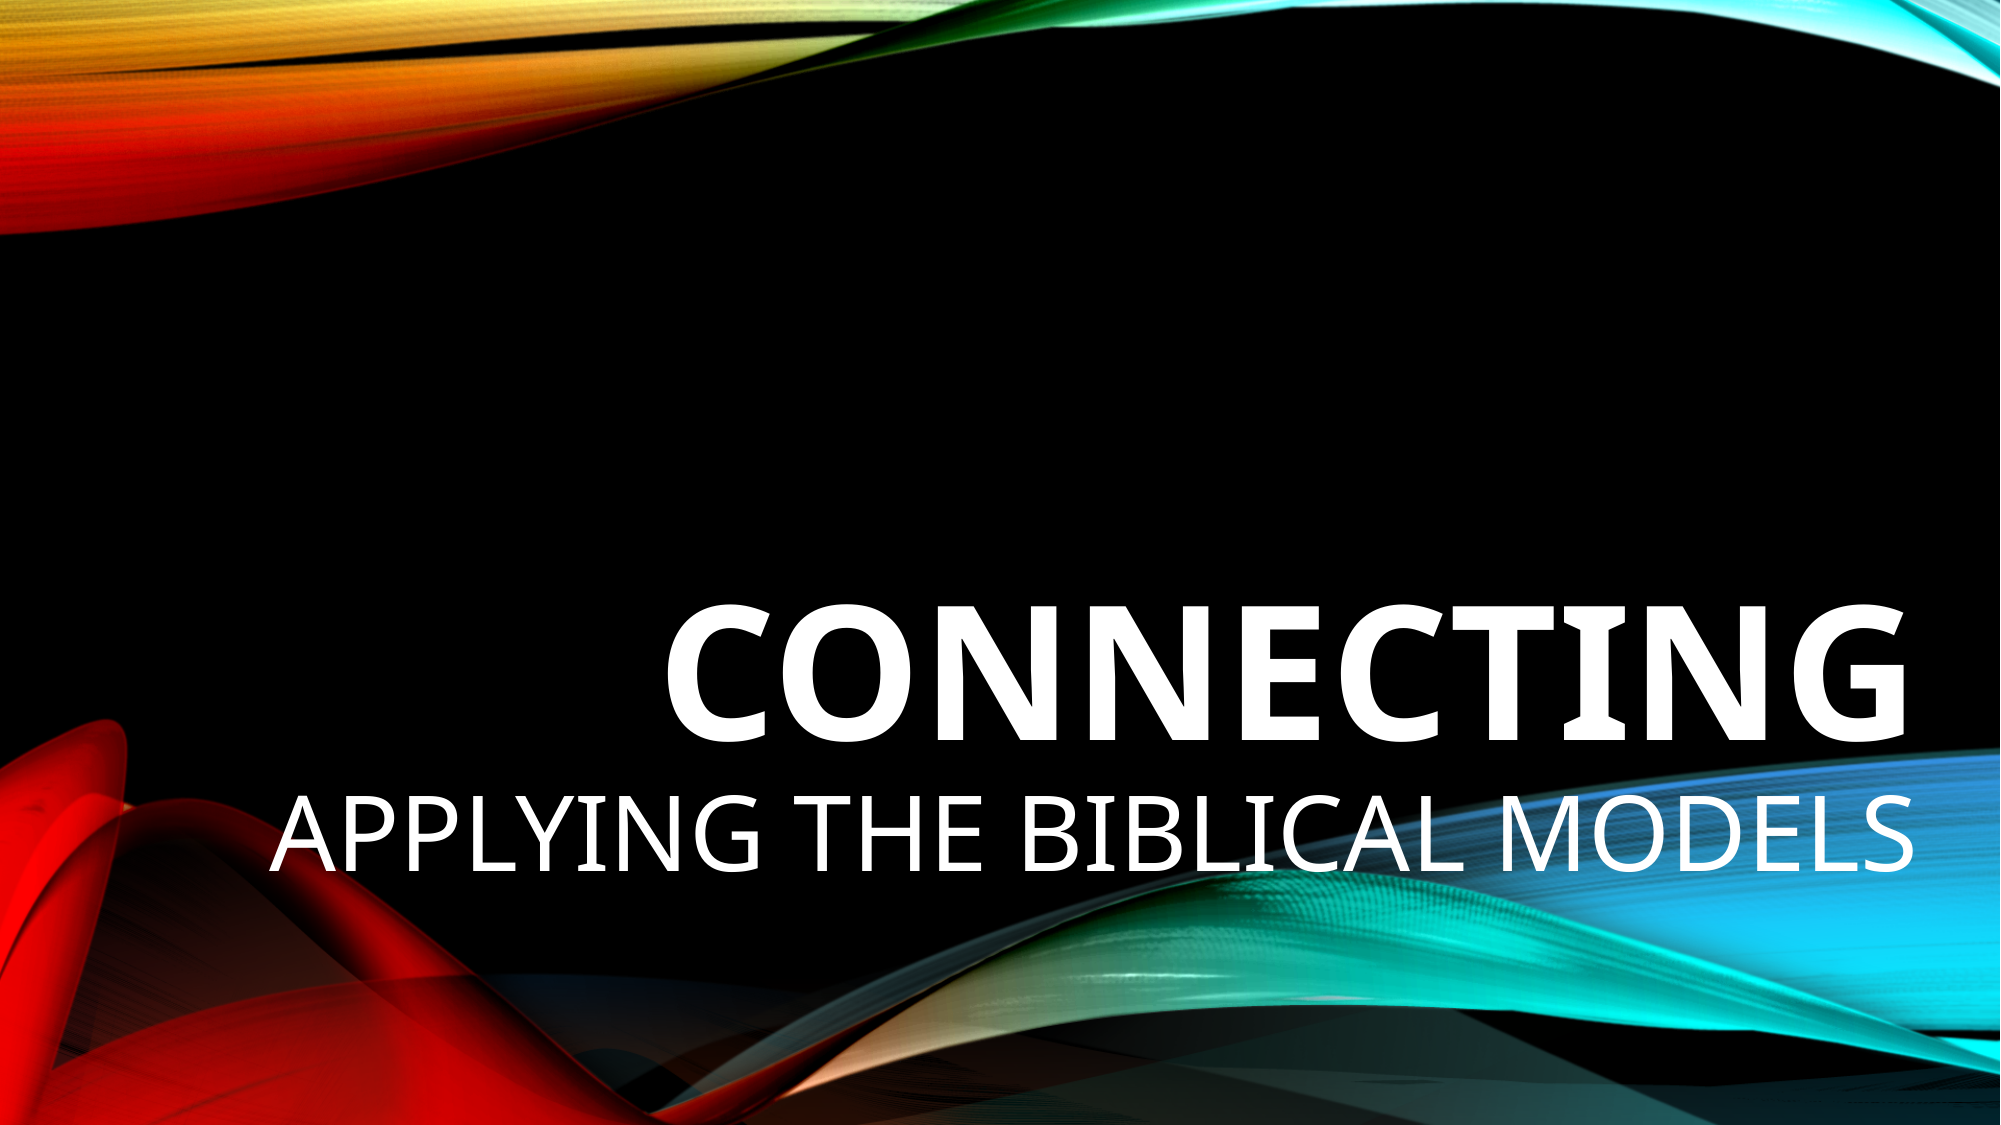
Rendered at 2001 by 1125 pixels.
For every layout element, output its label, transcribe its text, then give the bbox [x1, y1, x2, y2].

picture [0, 717, 2000, 1125]
picture [0, 0, 2000, 237]
title connecting applying the biblical models [241, 542, 1935, 1041]
